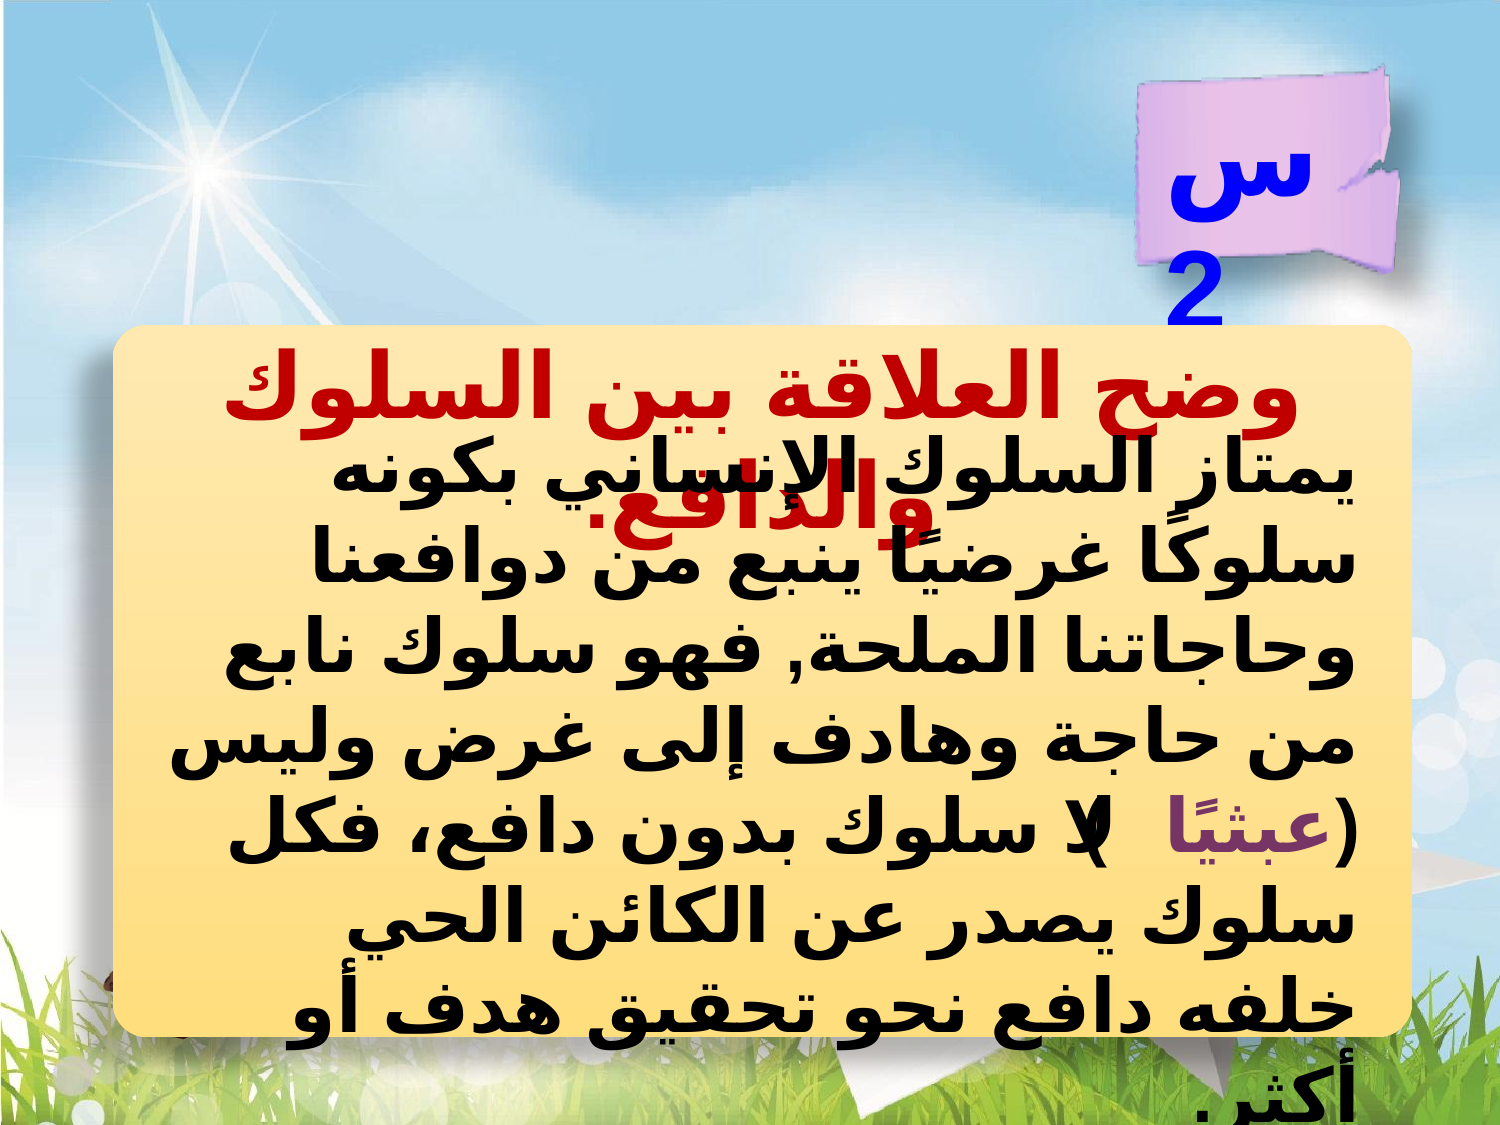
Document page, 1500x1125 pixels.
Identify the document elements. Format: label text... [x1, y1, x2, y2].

text_box س2 [1149, 75, 1347, 227]
picture [0, 0, 1500, 1125]
text_box [1124, 62, 1413, 275]
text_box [74, 324, 1413, 1065]
